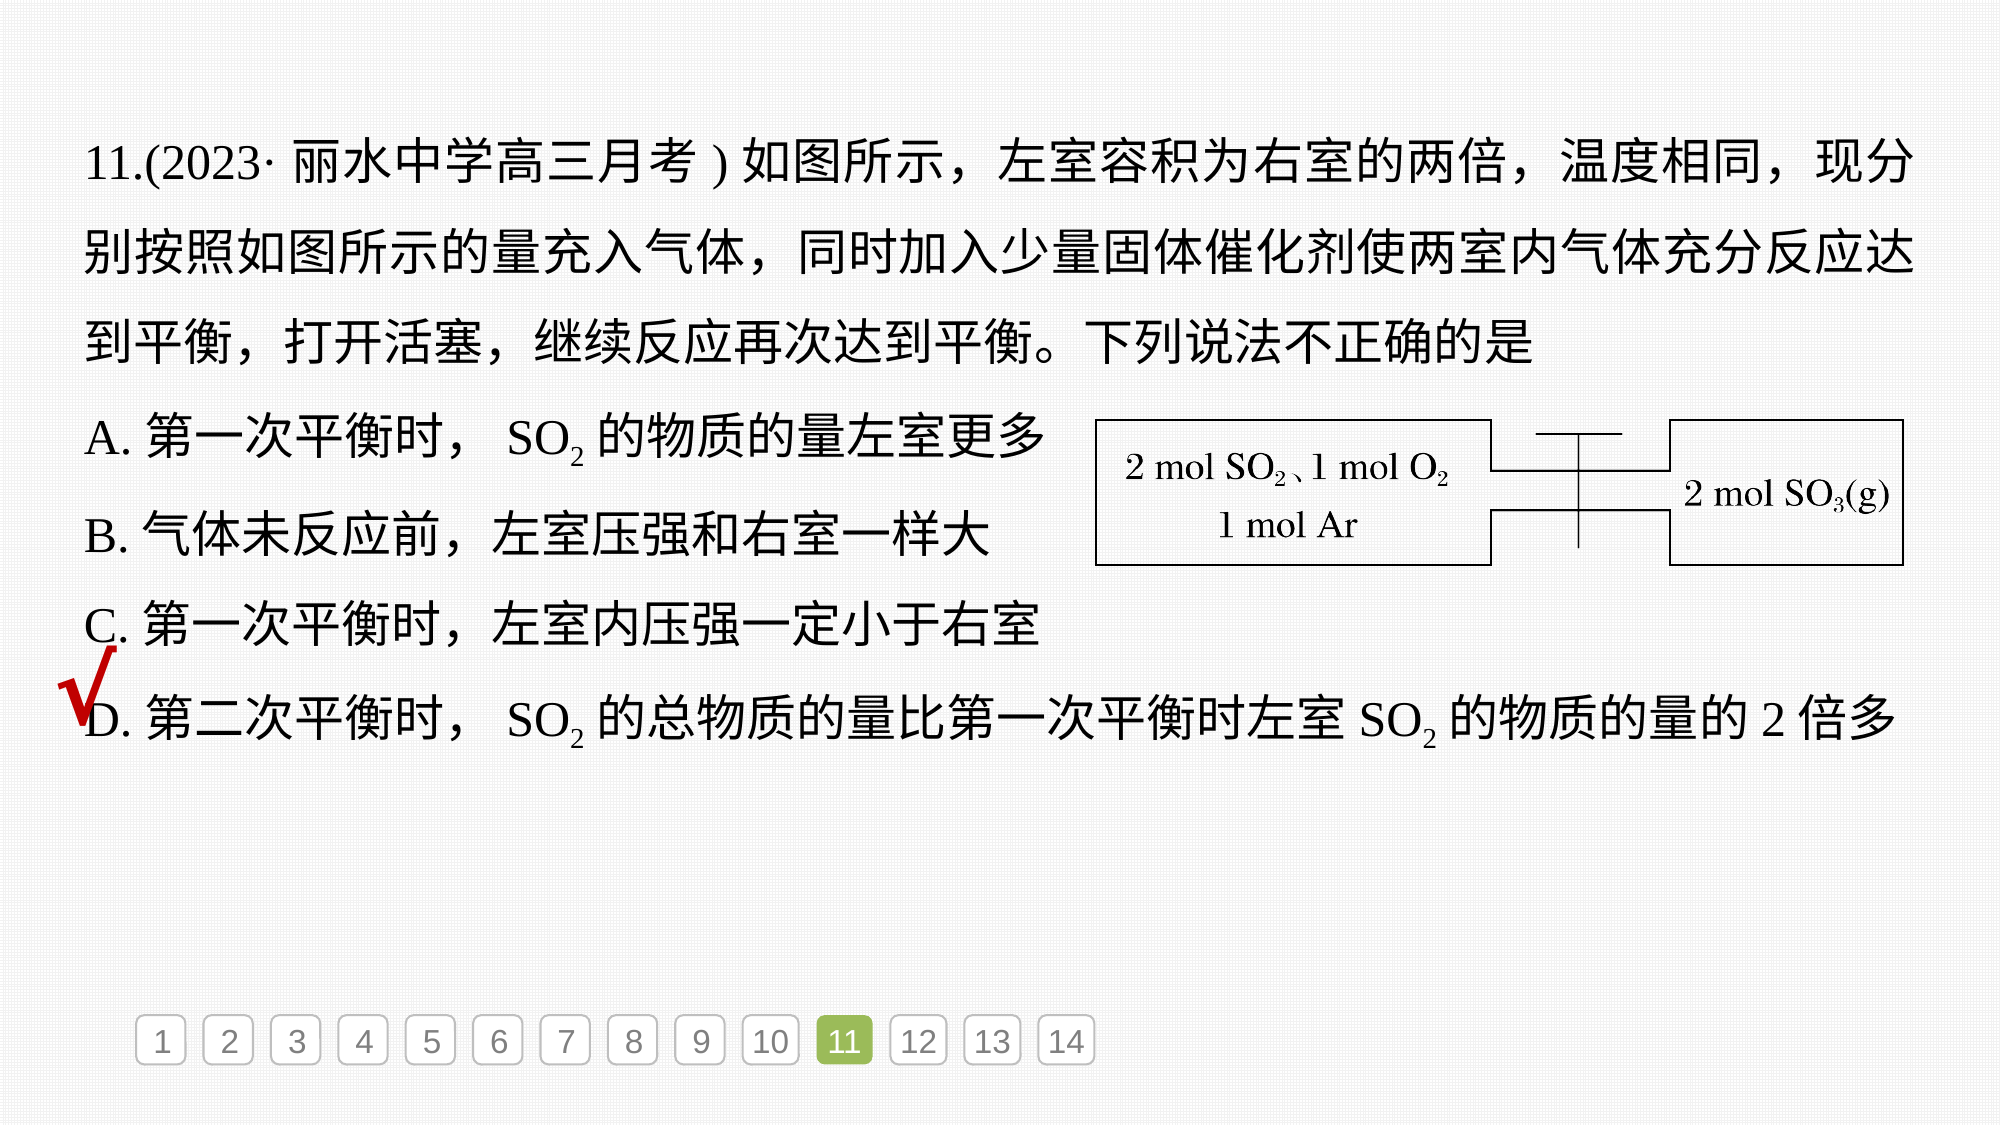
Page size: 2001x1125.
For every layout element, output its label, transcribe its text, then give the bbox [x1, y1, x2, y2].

text_box 2 [202, 1014, 254, 1066]
text_box 11.(2023·丽水中学高三月考)如图所示，左室容积为右室的两倍，温度相同，现分别按照如图所示的量充入气体，同时加入少量固体催化剂使两室内气体充分反应达到平衡，打开活塞，继续反应再次达到平衡。下列说法不正确的是 A.第一次平衡时，SO2的物质的量左室更多 B.气体未反应前，左室压强和右室一样大 C.第一次平衡时，左室内压强一定小于右室 D.第二次平衡时，SO2的总物质的量比第一次平衡时左室SO2的物质的量的2倍多 [63, 89, 1936, 765]
text_box 1 [135, 1014, 187, 1066]
text_box 7 [539, 1014, 591, 1066]
text_box 10 [741, 1014, 800, 1066]
text_box 5 [404, 1014, 457, 1066]
text_box 13 [963, 1014, 1022, 1066]
text_box 4 [337, 1014, 389, 1066]
text_box √ [40, 623, 165, 751]
text_box 14 [1037, 1014, 1096, 1066]
text_box 9 [674, 1014, 726, 1066]
text_box 3 [269, 1014, 322, 1066]
text_box 6 [472, 1014, 524, 1066]
text_box 12 [889, 1014, 948, 1066]
text_box 8 [606, 1014, 659, 1066]
picture [1085, 404, 1912, 577]
text_box 11 [815, 1014, 874, 1066]
